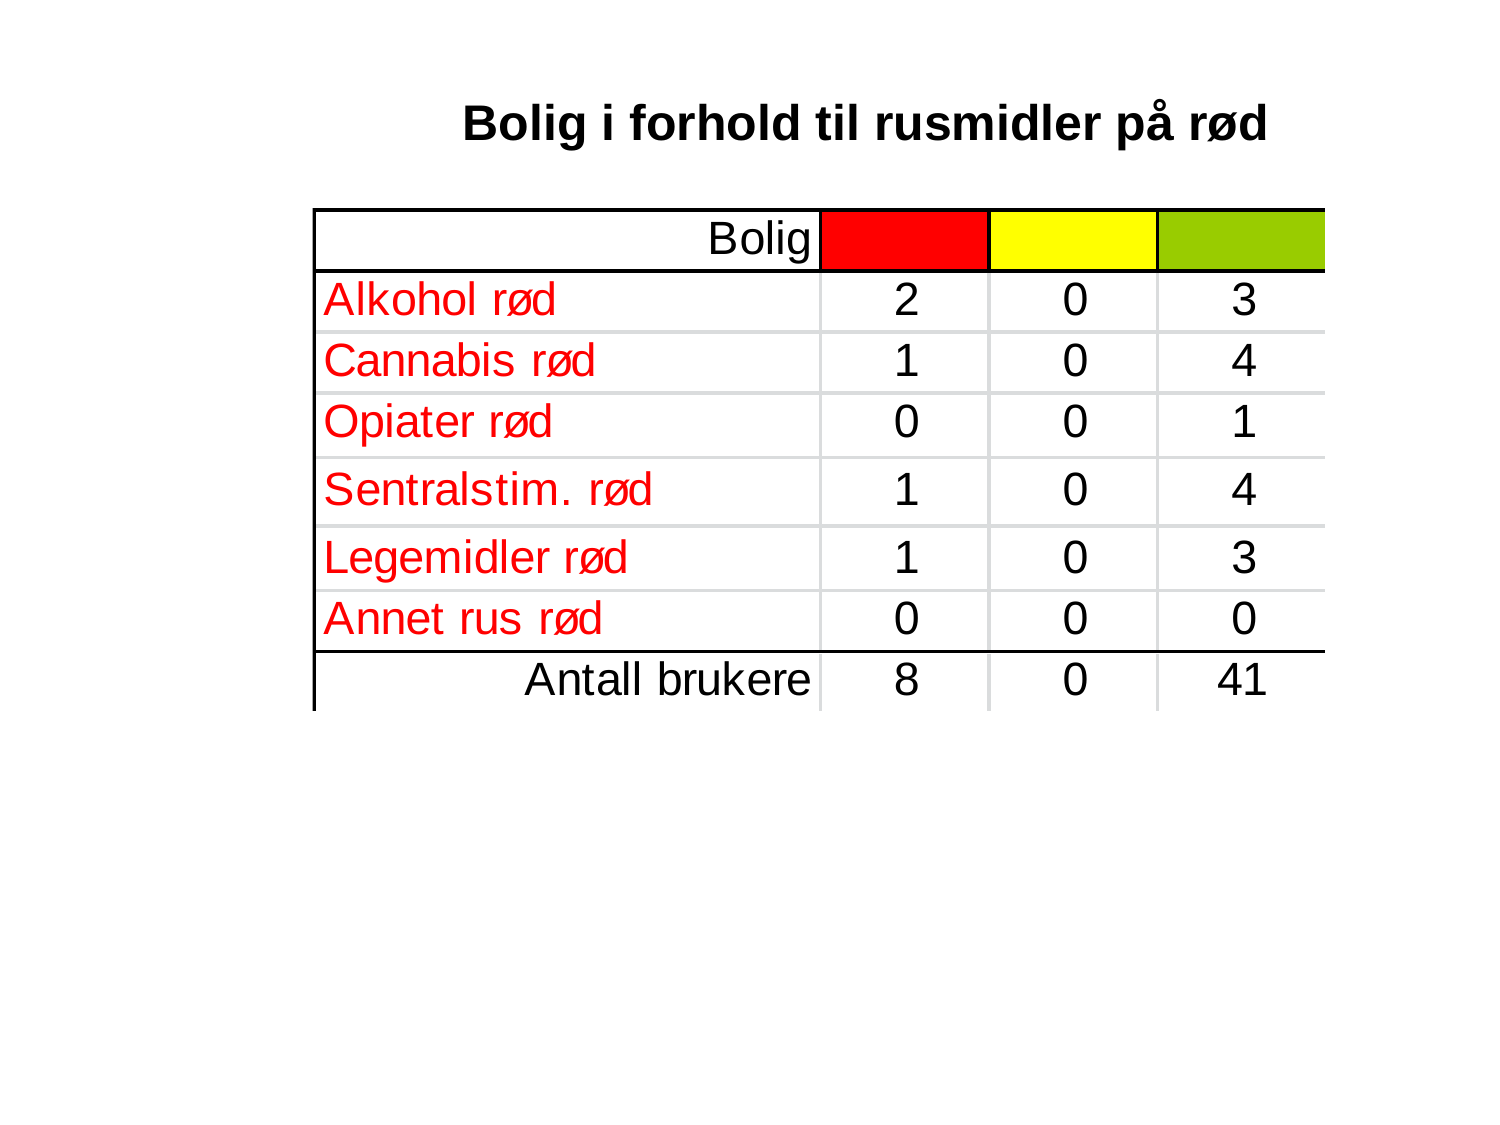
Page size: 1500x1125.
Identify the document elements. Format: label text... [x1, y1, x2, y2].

text_box Bolig i forhold til rusmidler på rød [447, 83, 1285, 158]
picture [312, 208, 1329, 715]
